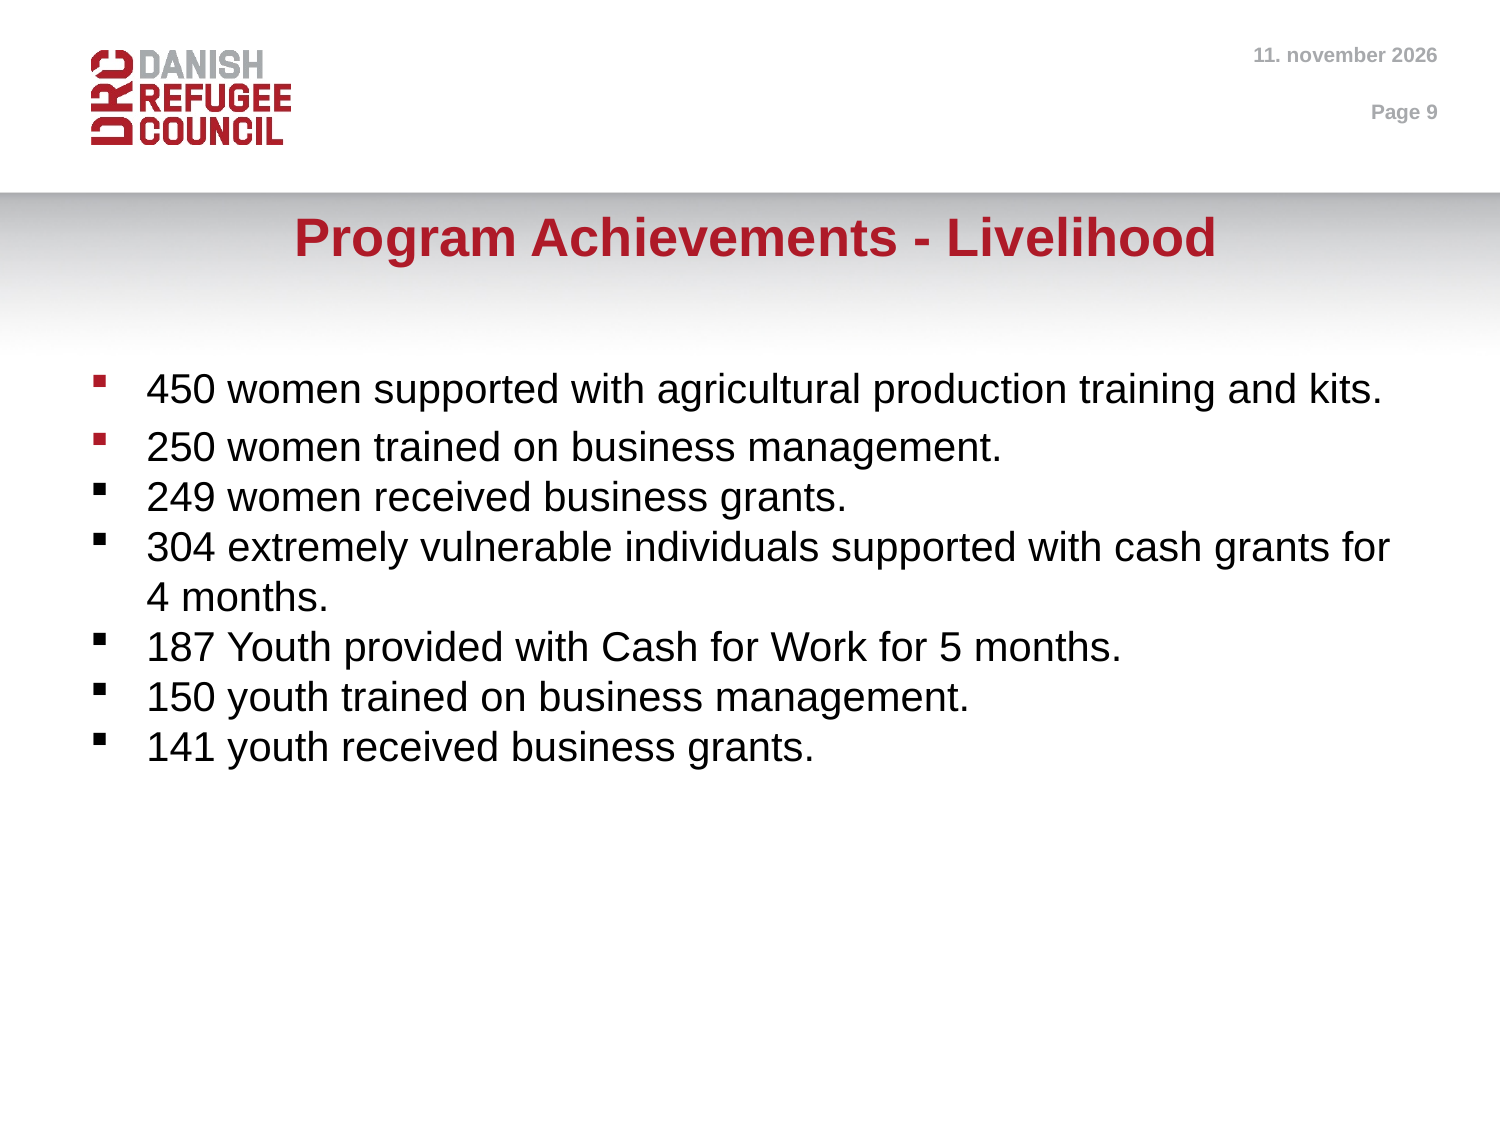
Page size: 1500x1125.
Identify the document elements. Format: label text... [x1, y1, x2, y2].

list 450 women supported with agricultural production training and kits. 250 women trained on business management. 249 women received business grants. 304 extremely vulnerable individuals supported with cash grants for 4 months. 187 Youth provided with Cash for Work for 5 months. 150 youth trained on business management. 141 youth received business grants. [75, 295, 1425, 1005]
picture [91, 50, 291, 145]
picture [0, 191, 1500, 1125]
title Program Achievements - Livelihood [72, 176, 1442, 275]
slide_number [748, 34, 1453, 64]
slide_number Page 9 [748, 90, 1453, 121]
